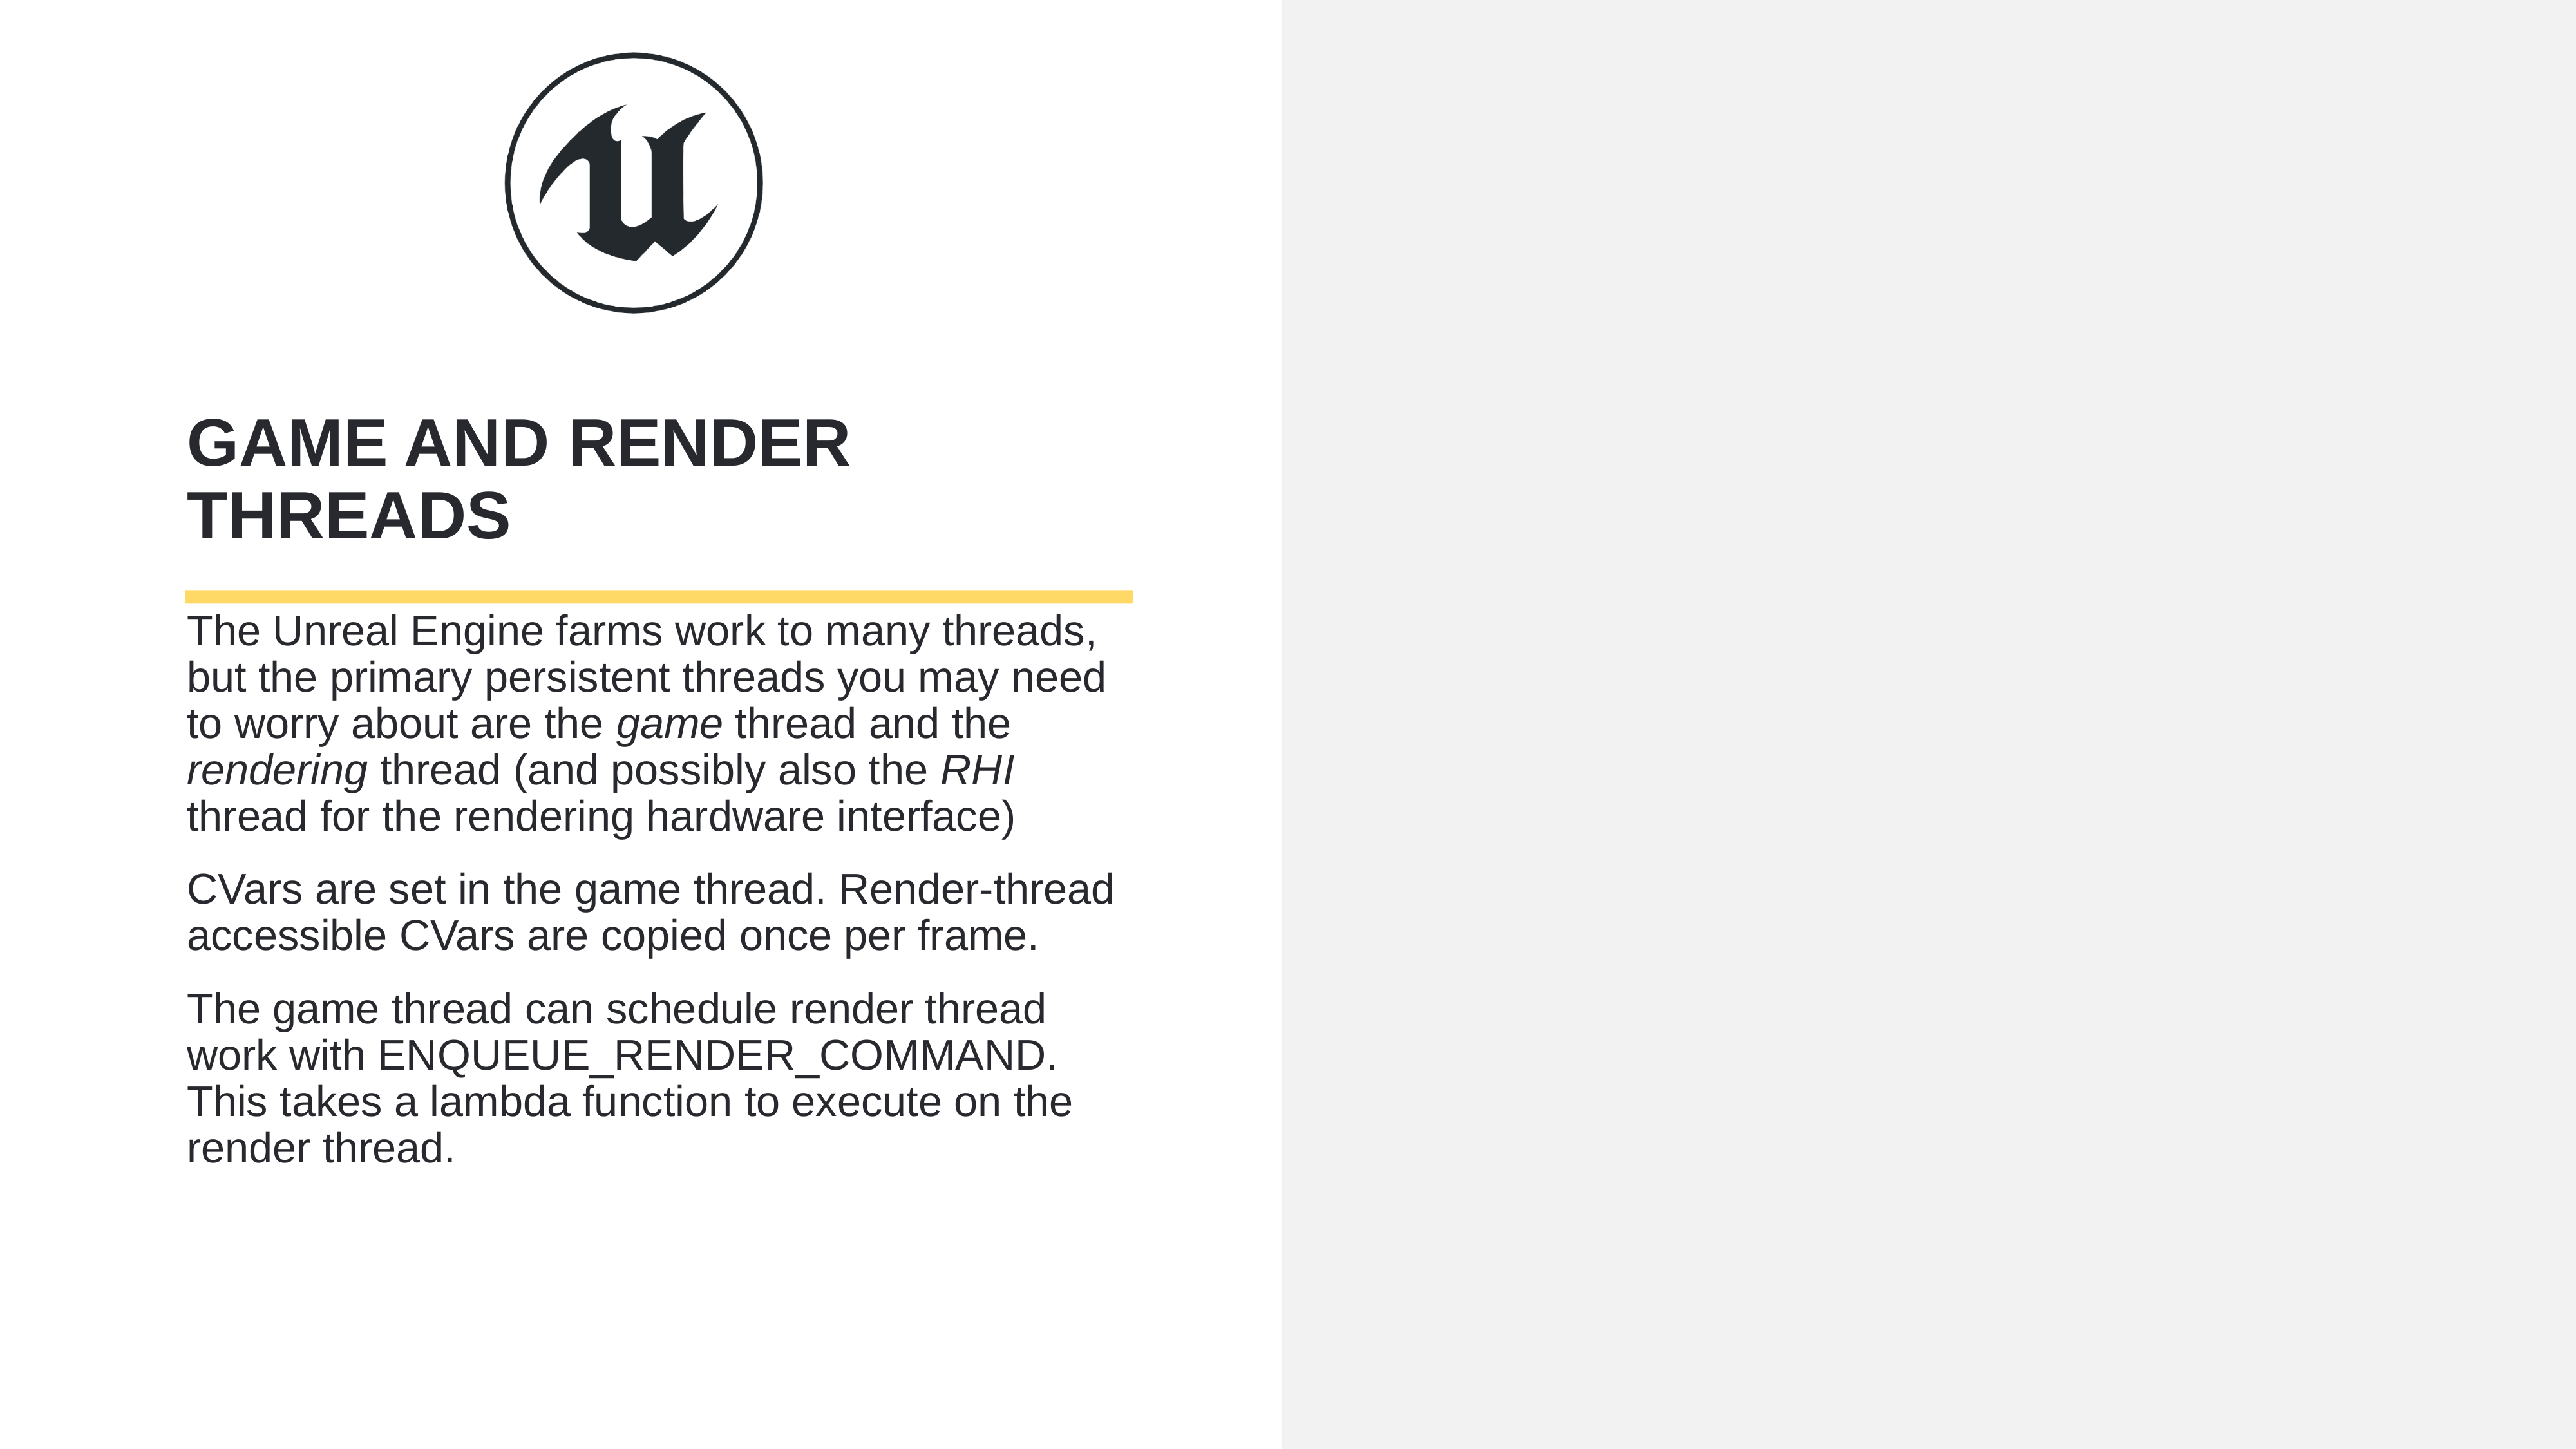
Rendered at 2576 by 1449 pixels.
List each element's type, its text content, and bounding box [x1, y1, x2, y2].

picture [495, 43, 773, 97]
title Game and Render Threads [177, 97, 1133, 558]
list The Unreal Engine farms work to many threads, but the primary persistent threads you may need to worry about are the game thread and the rendering thread (and possibly also the RHI thread for the rendering hardware interface) CVars are set in the game thread. Render-thread accessible CVars are copied once per frame. The game thread can schedule render thread work with ENQUEUE_RENDER_COMMAND. This takes a lambda function to execute on the render thread. [177, 603, 1133, 1449]
